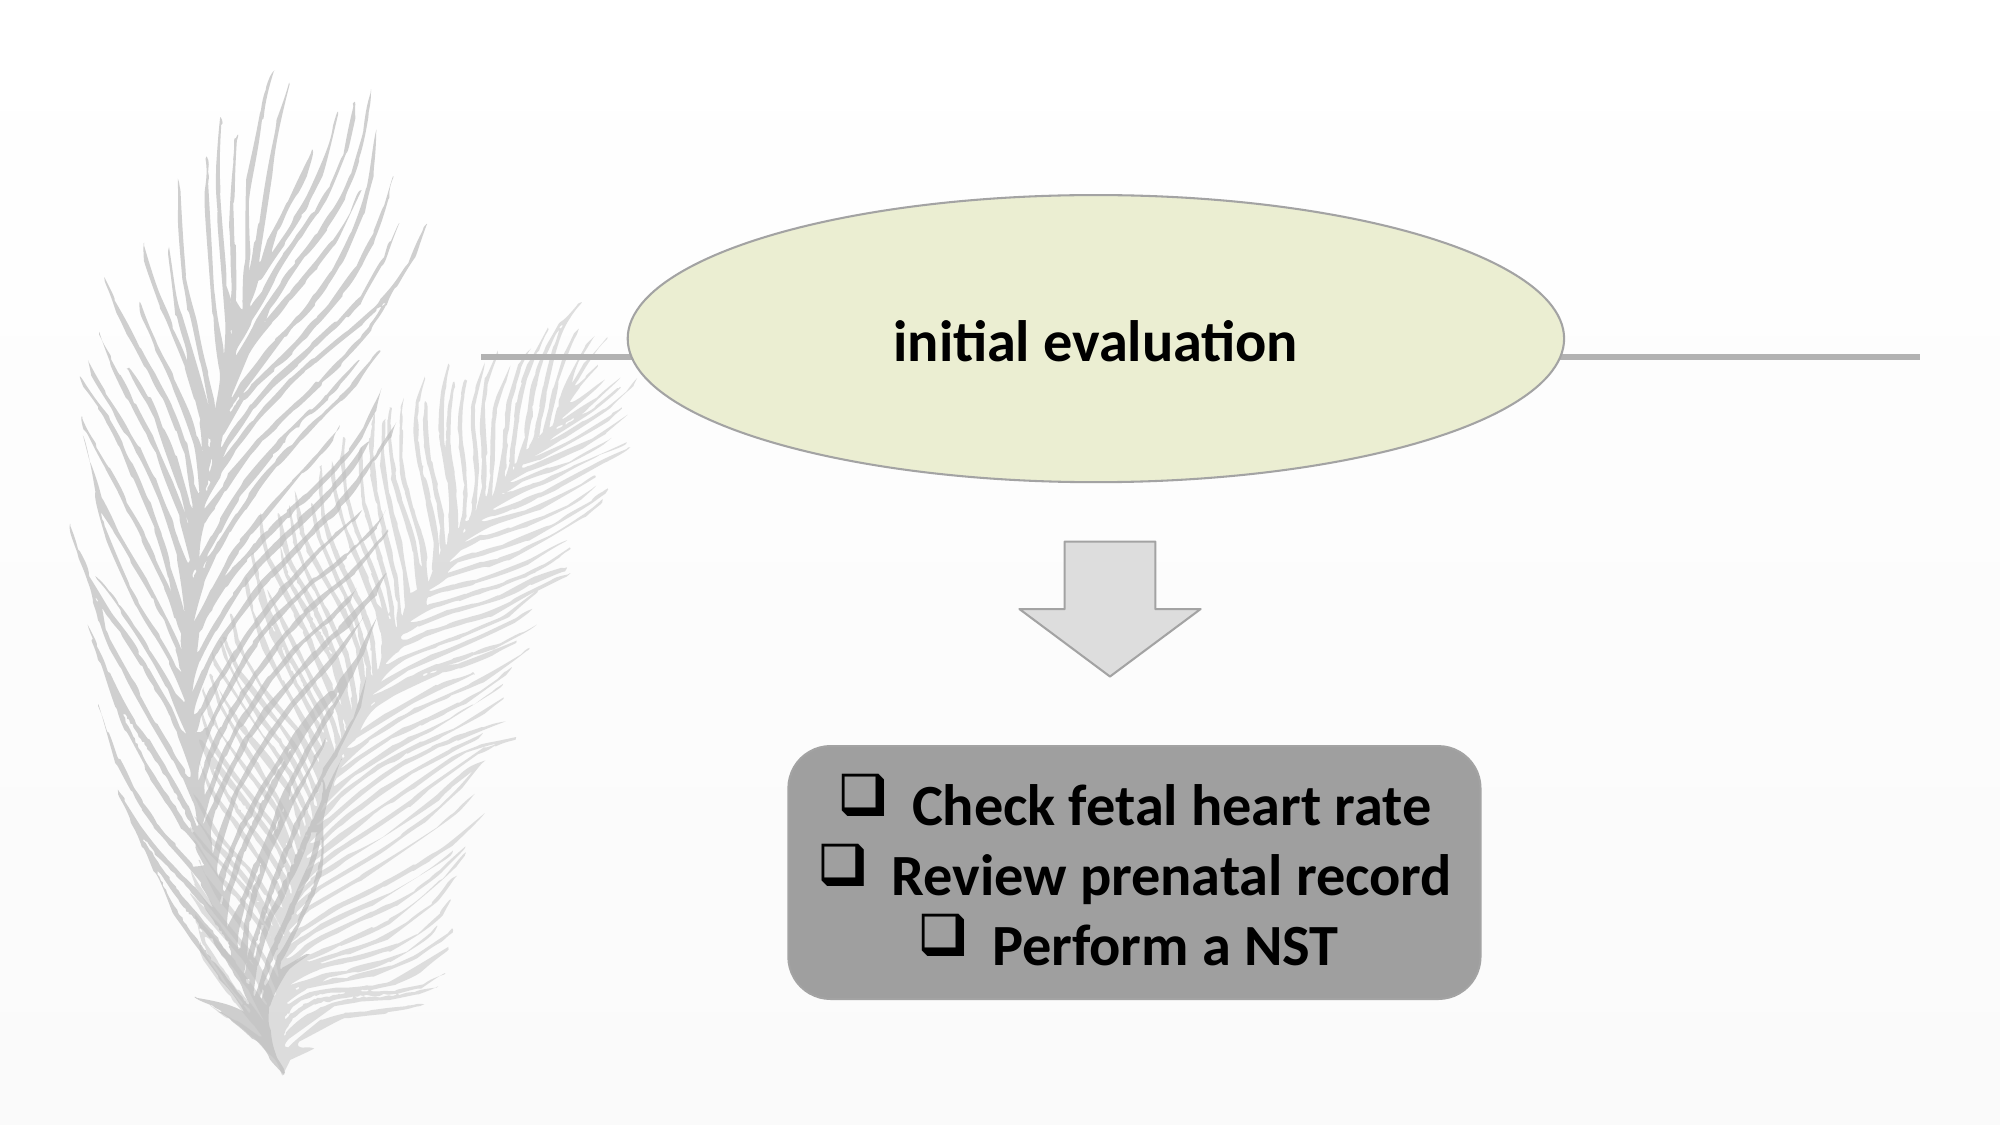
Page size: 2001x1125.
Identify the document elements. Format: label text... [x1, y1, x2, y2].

text_box Check fetal heart rate Review prenatal record Perform a NST [787, 745, 1482, 1001]
text_box initial evaluation [626, 194, 1566, 484]
text_box [1018, 540, 1202, 678]
